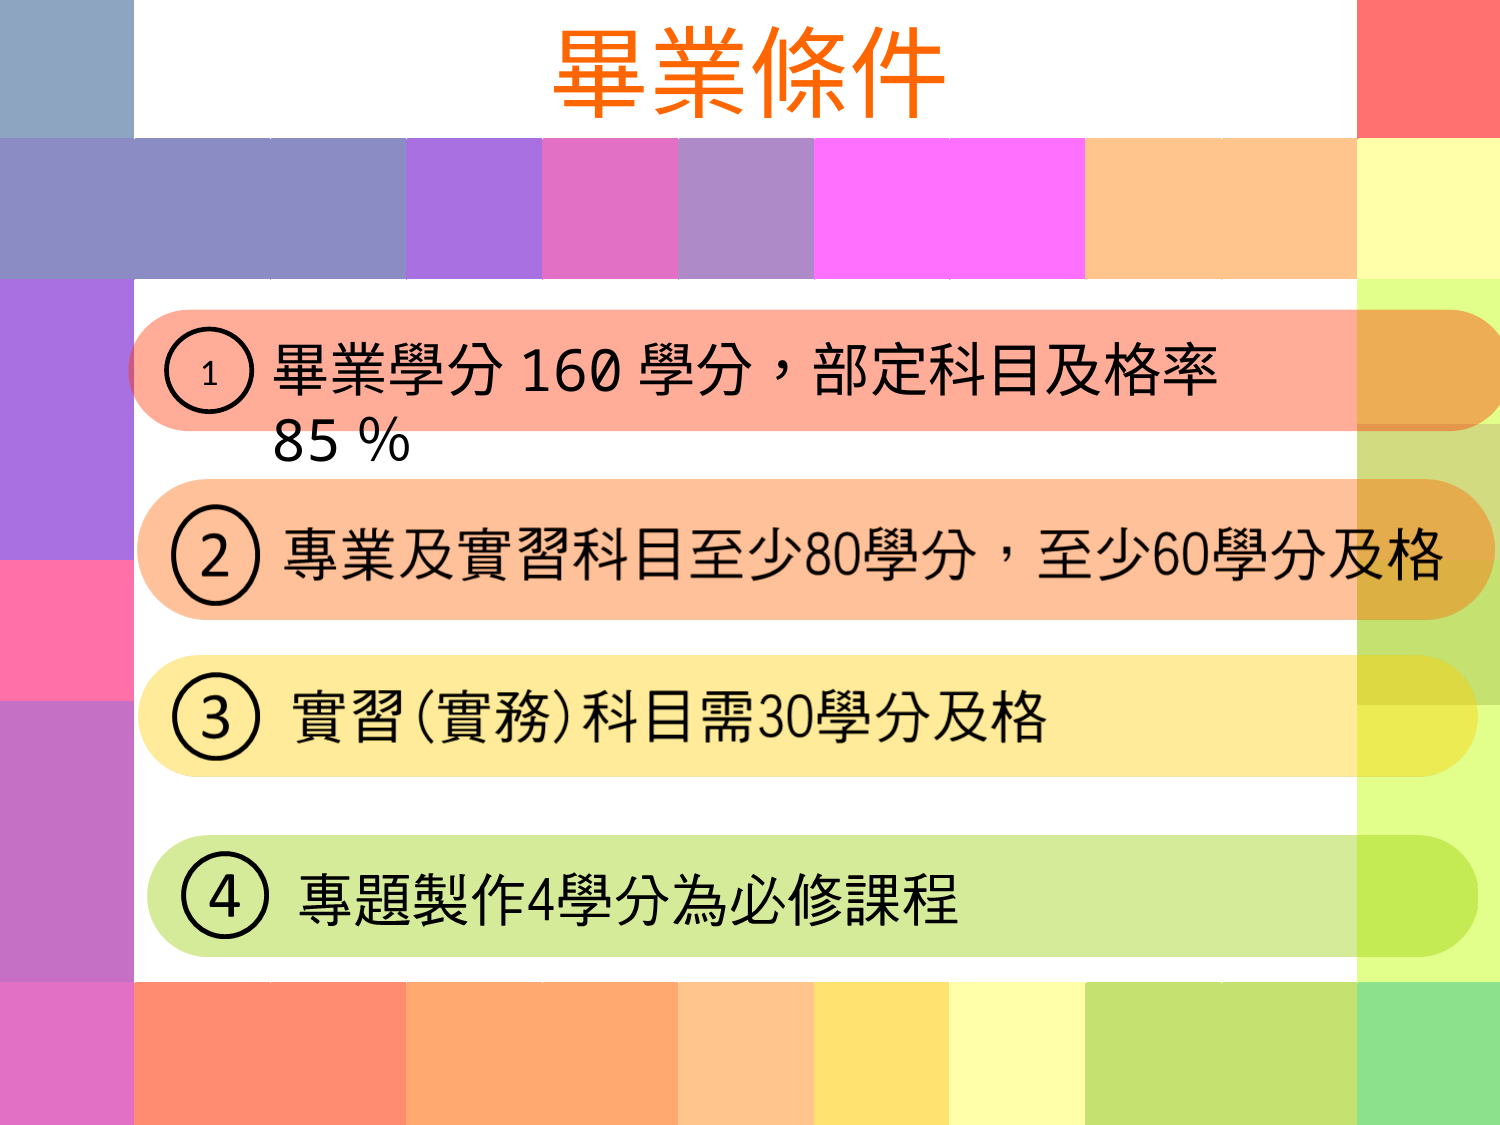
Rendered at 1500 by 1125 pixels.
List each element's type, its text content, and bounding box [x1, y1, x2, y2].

picture [138, 655, 1478, 798]
title 畢業條件 [135, 0, 1365, 141]
picture [147, 834, 1478, 977]
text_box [128, 300, 1500, 443]
picture [136, 479, 1495, 635]
